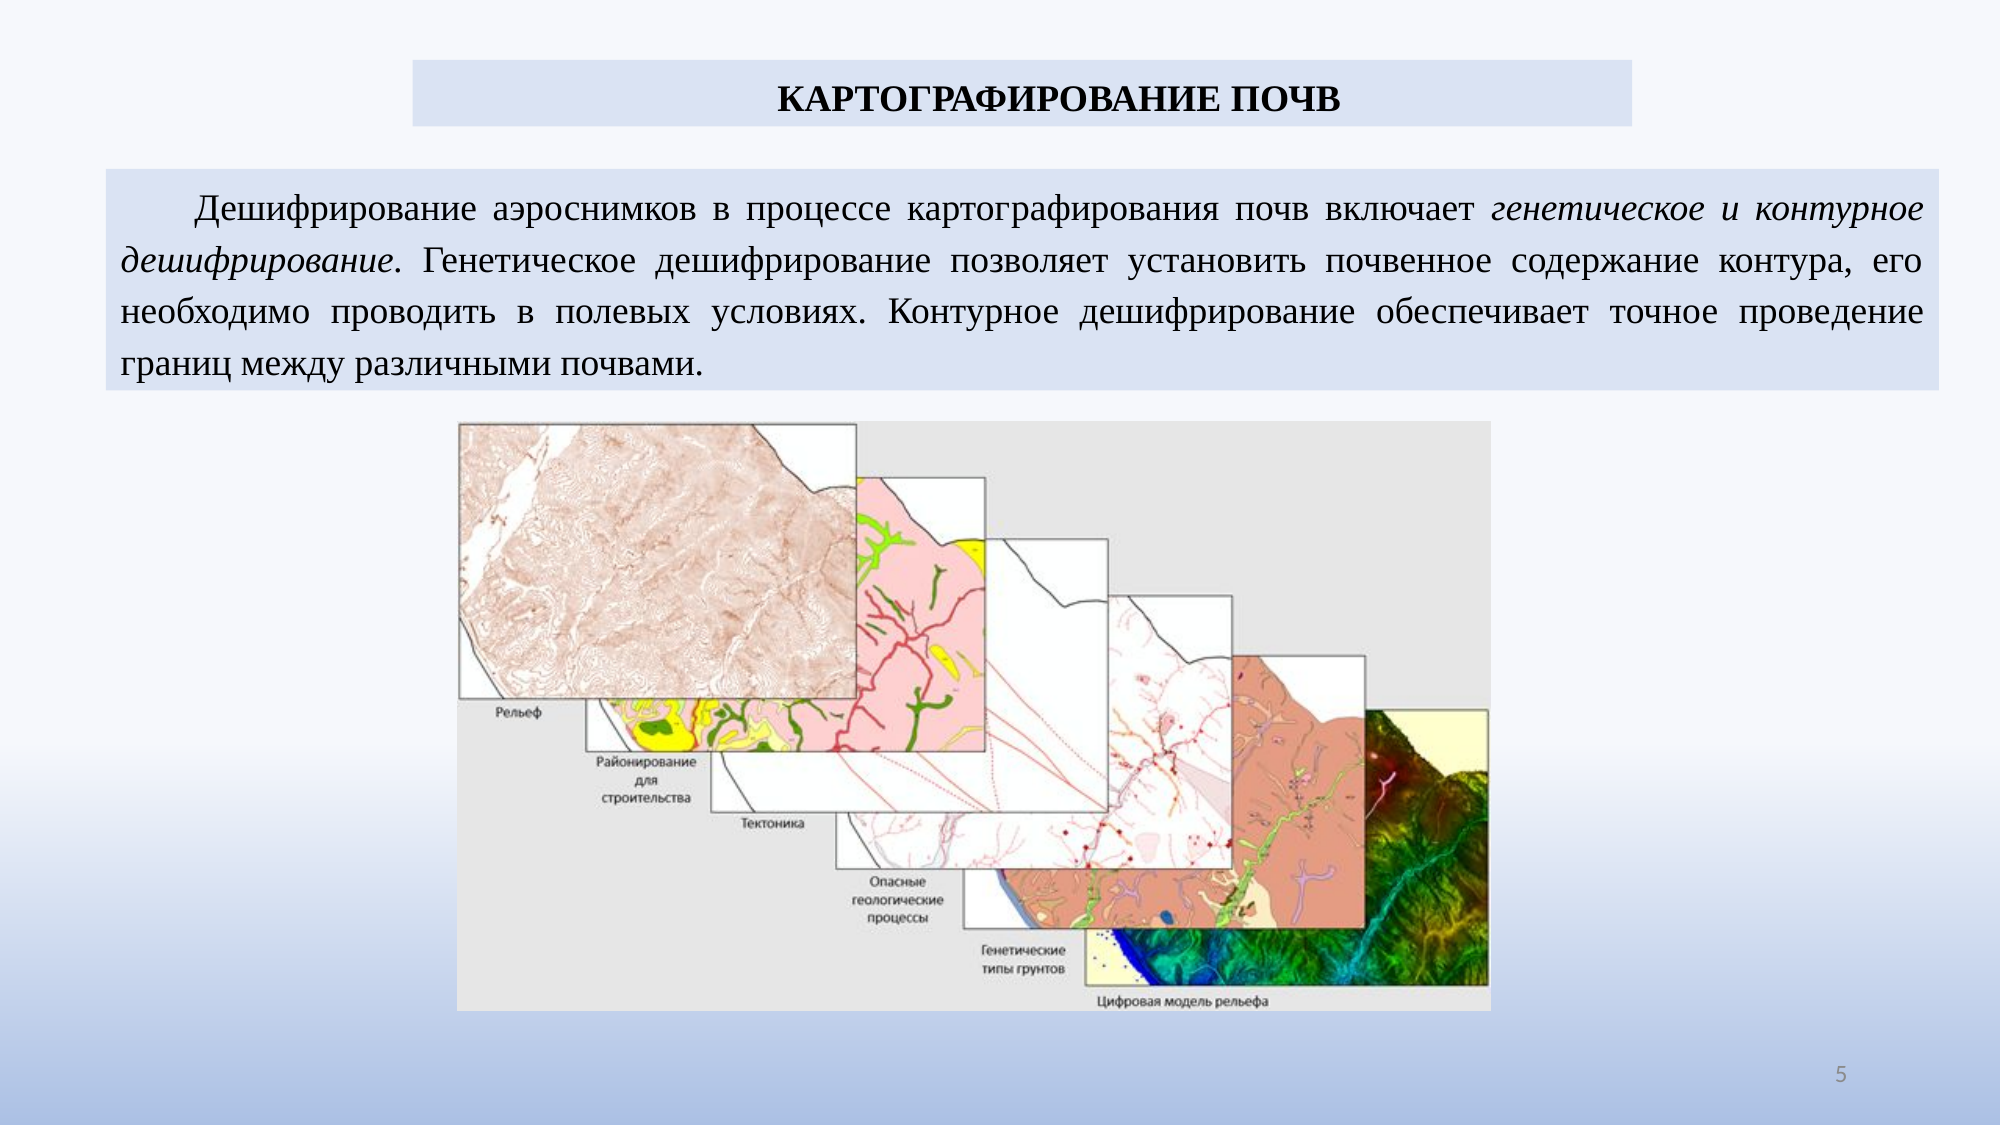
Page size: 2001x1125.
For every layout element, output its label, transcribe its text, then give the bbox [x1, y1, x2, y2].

picture [457, 421, 1491, 1011]
slide_number 5 [1412, 1042, 1863, 1103]
text_box КАРТОГРАФИРОВАНИЕ ПОЧВ [412, 59, 1633, 127]
text_box Дешифрирование аэроснимков в процессе картог­рафирования почв включает генетическое и контур­ное дешифрирование. Генетическое дешифрирование позволяет установить почвенное содержание контура, его необходимо проводить в полевых условиях. Контурное дешифрирование обеспечивает точное прове­дение границ между различными почвами. [105, 168, 1939, 391]
